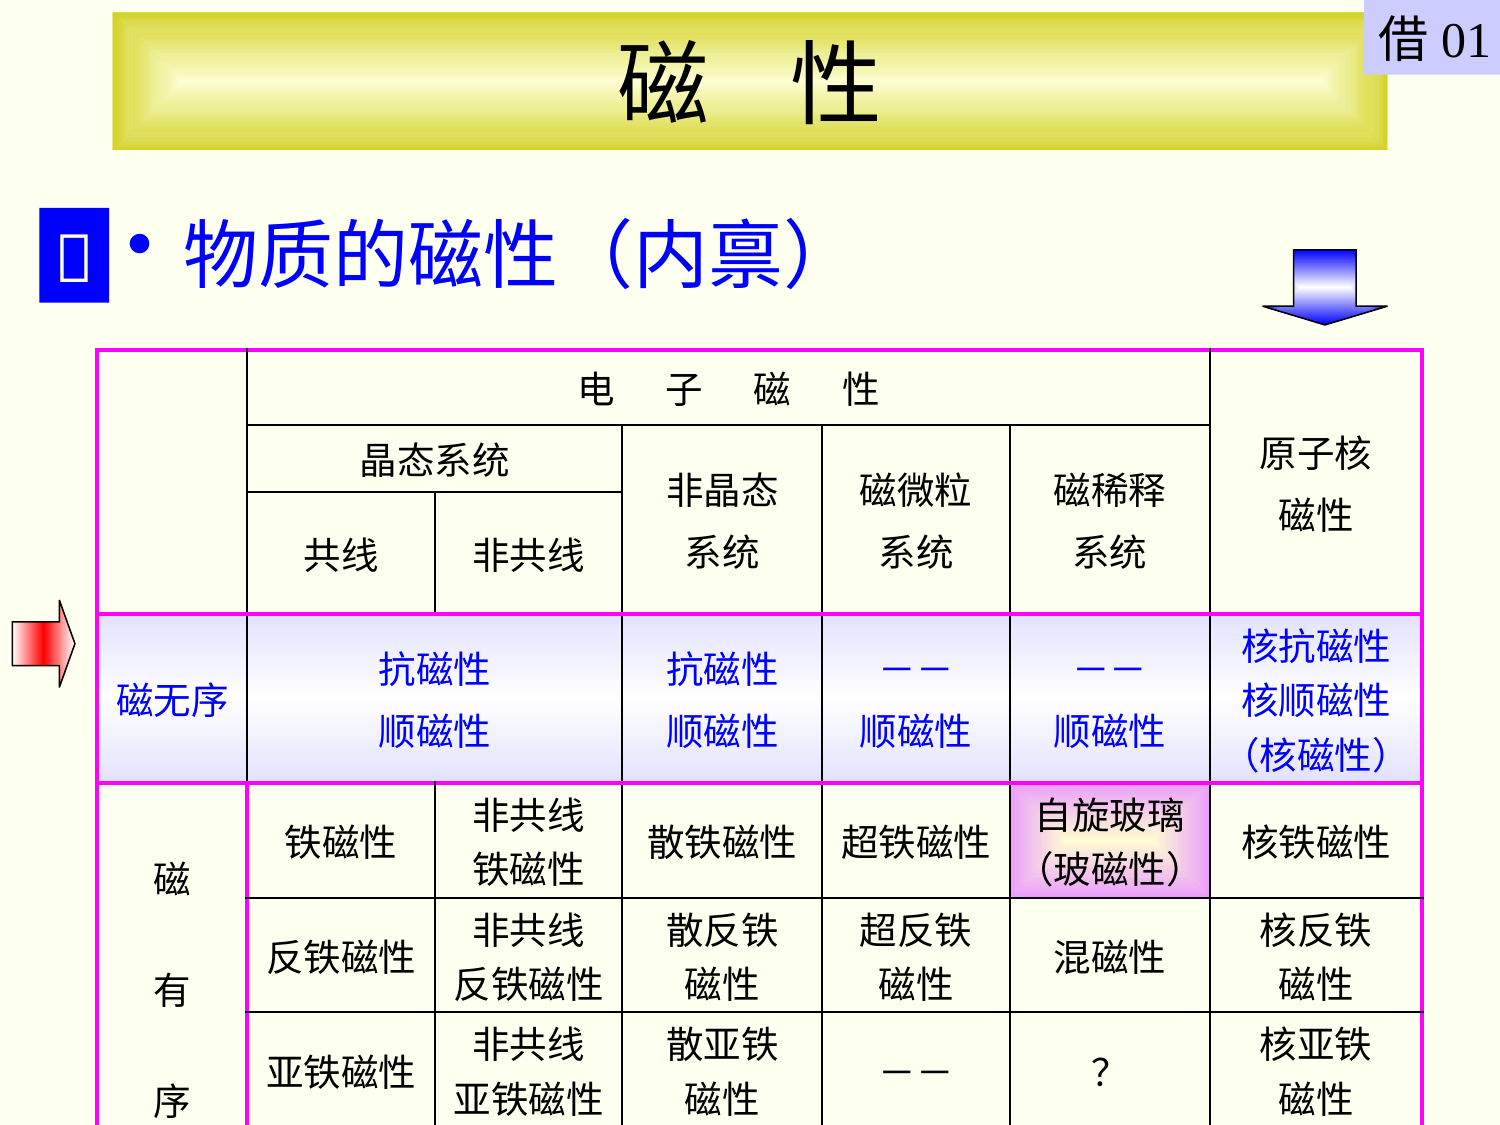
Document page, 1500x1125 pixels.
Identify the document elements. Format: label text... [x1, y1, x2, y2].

table_cell 磁微粒 系统 [823, 426, 1009, 612]
table_cell 铁磁性 [249, 785, 434, 897]
table_cell 反铁磁性 [249, 899, 434, 1011]
table_cell 核铁磁性 [1211, 785, 1420, 897]
table_header 原子核 磁性 [1211, 352, 1420, 612]
table_cell 核亚铁 磁性 [1211, 1013, 1420, 1125]
table_cell ？ [1011, 1013, 1209, 1125]
table_cell 超反铁 磁性 [823, 899, 1009, 1011]
table_header [99, 352, 246, 612]
table_cell 抗磁性 顺磁性 [623, 616, 821, 781]
title 磁 性 [112, 12, 1388, 151]
table_cell 非共线 [436, 493, 621, 612]
table_cell 超铁磁性 [823, 785, 1009, 897]
table_cell 抗磁性 顺磁性 [248, 616, 621, 781]
table_cell －－ [823, 1013, 1009, 1125]
table_cell 晶态系统 [248, 426, 621, 491]
table_cell 非晶态 系统 [623, 426, 821, 612]
table_header 电 子 磁 性 [248, 352, 1209, 424]
list 物质的磁性（内禀） [112, 199, 1388, 313]
table_cell 散铁磁性 [623, 785, 821, 897]
text_box [1262, 249, 1388, 325]
table_cell 磁 有 序 [99, 785, 245, 1125]
table_cell 非共线 亚铁磁性 [436, 1013, 621, 1125]
table_cell 磁稀释 系统 [1011, 426, 1209, 612]
text_box 借01 [1364, 0, 1500, 75]
table_cell 非共线 反铁磁性 [436, 899, 621, 1011]
text_box [12, 599, 75, 688]
table_cell 磁无序 [99, 616, 246, 781]
table_cell －－ 顺磁性 [823, 616, 1009, 781]
table_cell 散亚铁 磁性 [623, 1013, 821, 1125]
table_cell 核反铁 磁性 [1211, 899, 1420, 1011]
table_cell 核抗磁性 核顺磁性 （核磁性） [1211, 616, 1420, 781]
table_cell 散反铁 磁性 [623, 899, 821, 1011]
table_cell －－ 顺磁性 [1011, 616, 1209, 781]
table_cell 自旋玻璃 （玻磁性） [1011, 785, 1209, 897]
text_box  [39, 207, 110, 303]
table_cell 混磁性 [1011, 899, 1209, 1011]
table_cell 非共线 铁磁性 [436, 785, 621, 897]
table_cell 共线 [248, 493, 434, 612]
table_cell 亚铁磁性 [249, 1013, 434, 1125]
